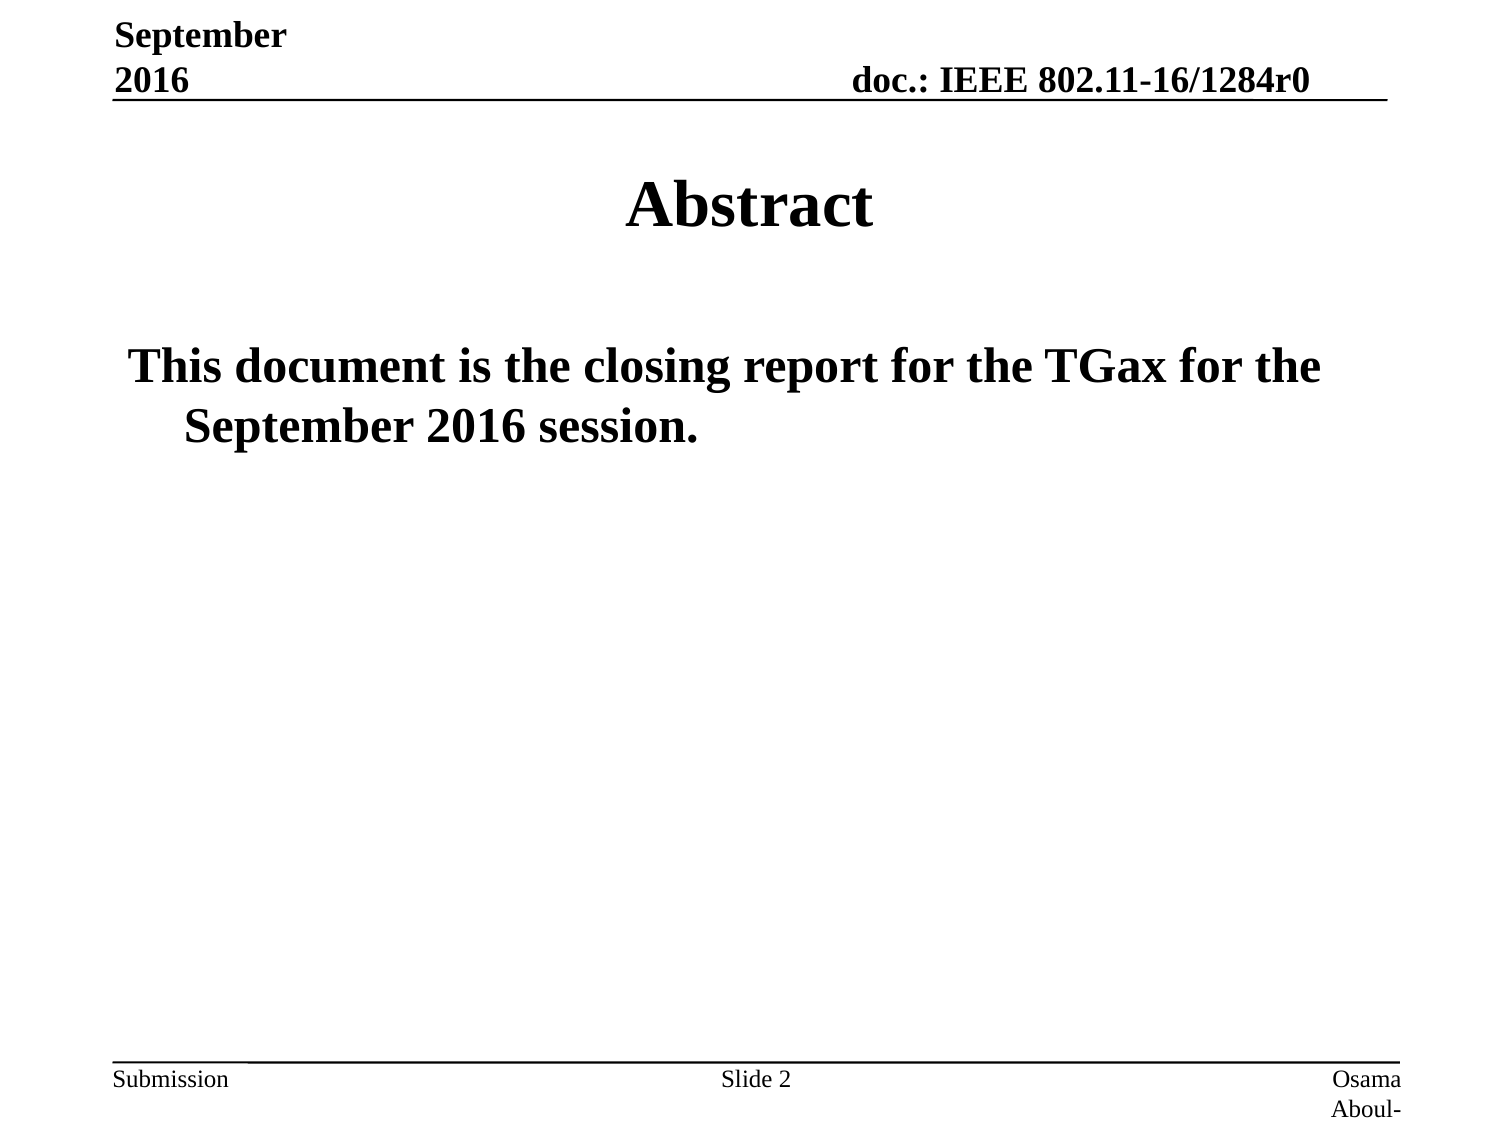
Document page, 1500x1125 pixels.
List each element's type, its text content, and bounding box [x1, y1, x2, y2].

title Abstract [112, 112, 1388, 288]
footer Osama Aboul-Magd (Huawei Technologies) [1324, 1061, 1402, 1093]
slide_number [114, 54, 335, 101]
list This document is the closing report for the TGax for the September 2016 session. [112, 324, 1388, 1001]
slide_number Slide 2 [712, 1061, 800, 1093]
